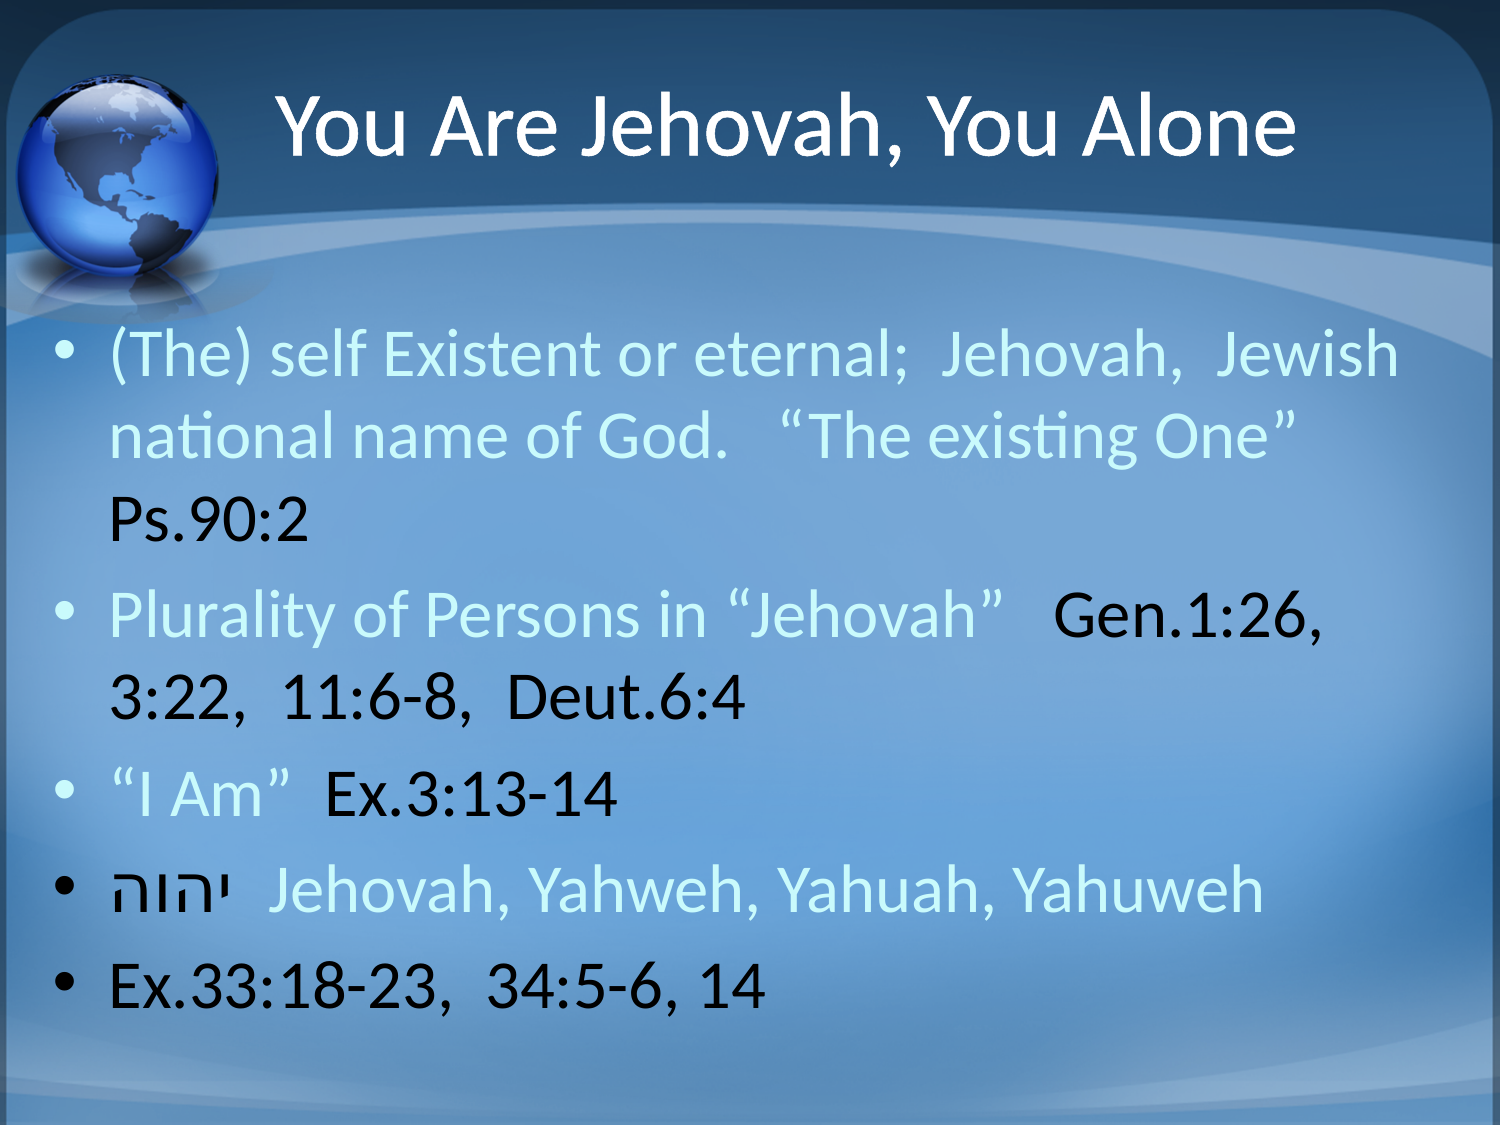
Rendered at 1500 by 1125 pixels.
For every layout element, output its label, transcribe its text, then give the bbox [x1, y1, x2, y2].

list (The) self Existent or eternal; Jehovah, Jewish national name of God. “The existing One” Ps.90:2 Plurality of Persons in “Jehovah” Gen.1:26, 3:22, 11:6-8, Deut.6:4 “I Am” Ex.3:13-14 יהוה Jehovah, Yahweh, Yahuah, Yahuweh Ex.33:18-23, 34:5-6, 14 [37, 299, 1463, 1125]
title You Are Jehovah, You Alone [150, 24, 1425, 213]
picture [0, 0, 1500, 1125]
